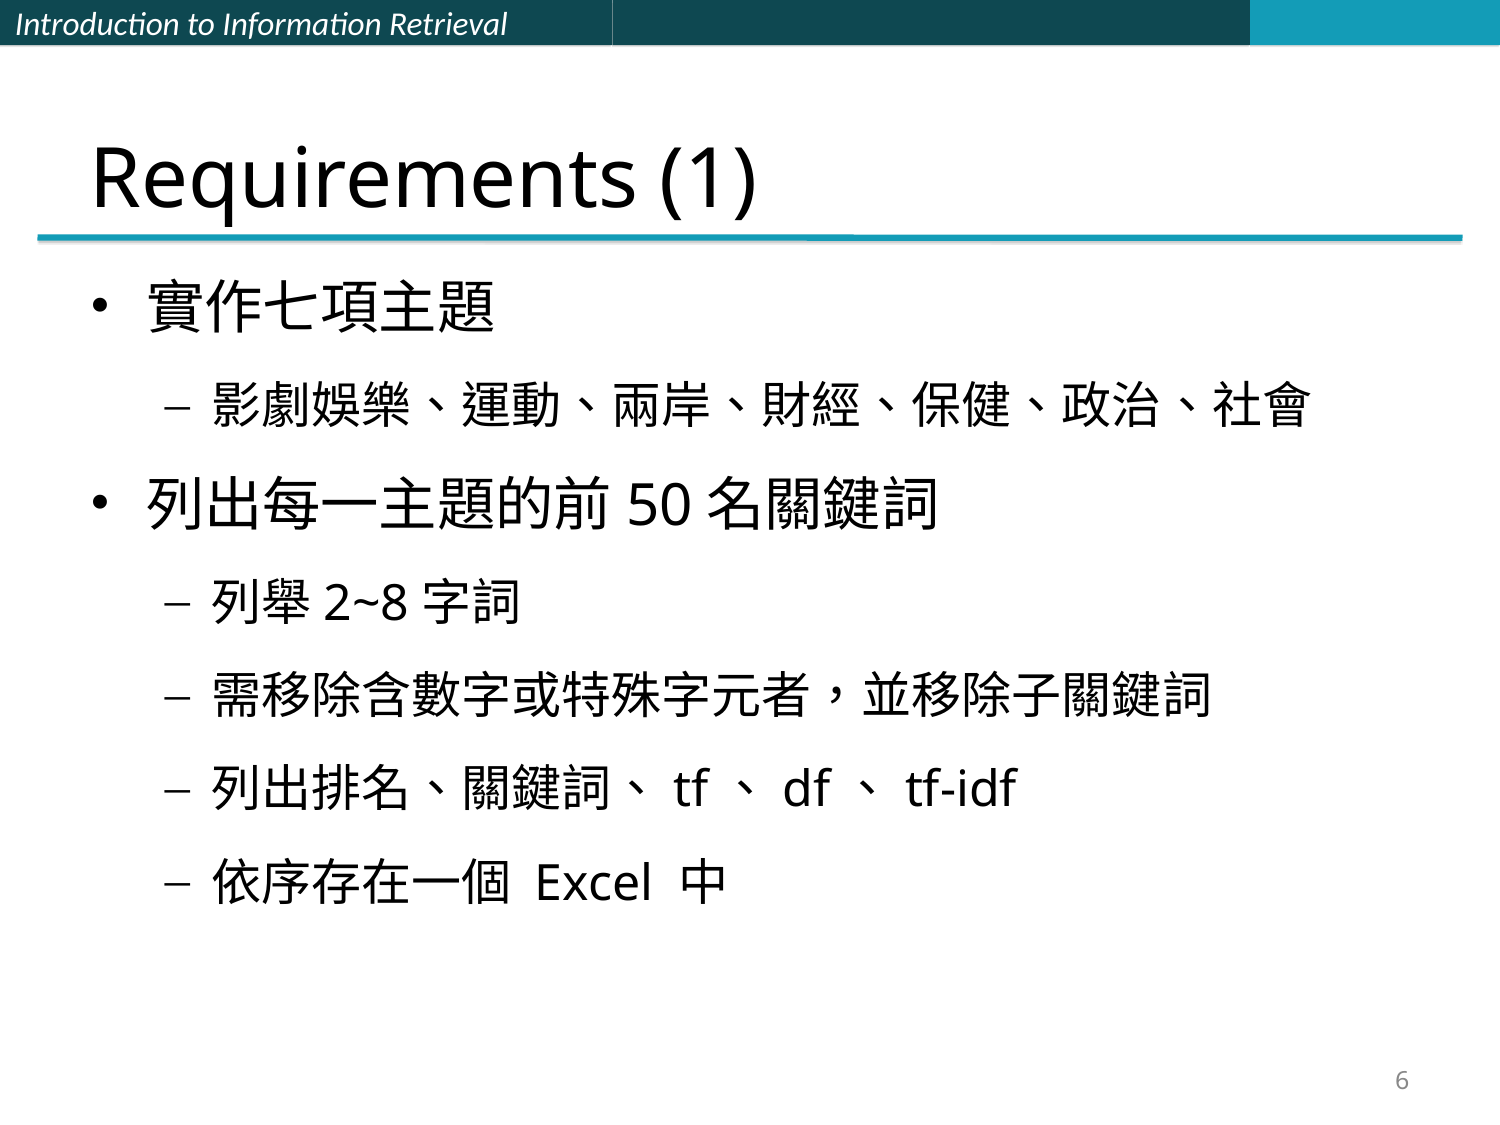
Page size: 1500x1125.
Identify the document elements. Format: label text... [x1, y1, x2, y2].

slide_number 6 [1074, 1058, 1425, 1105]
title Requirements (1) [74, 16, 1425, 232]
list 實作七項主題 影劇娛樂、運動、兩岸、財經、保健、政治、社會 列出每一主題的前50名關鍵詞 列舉2~8字詞 需移除含數字或特殊字元者，並移除子關鍵詞 列出排名、關鍵詞、tf、df、tf-idf 依序存在一個 Excel 中 [74, 262, 1425, 1062]
